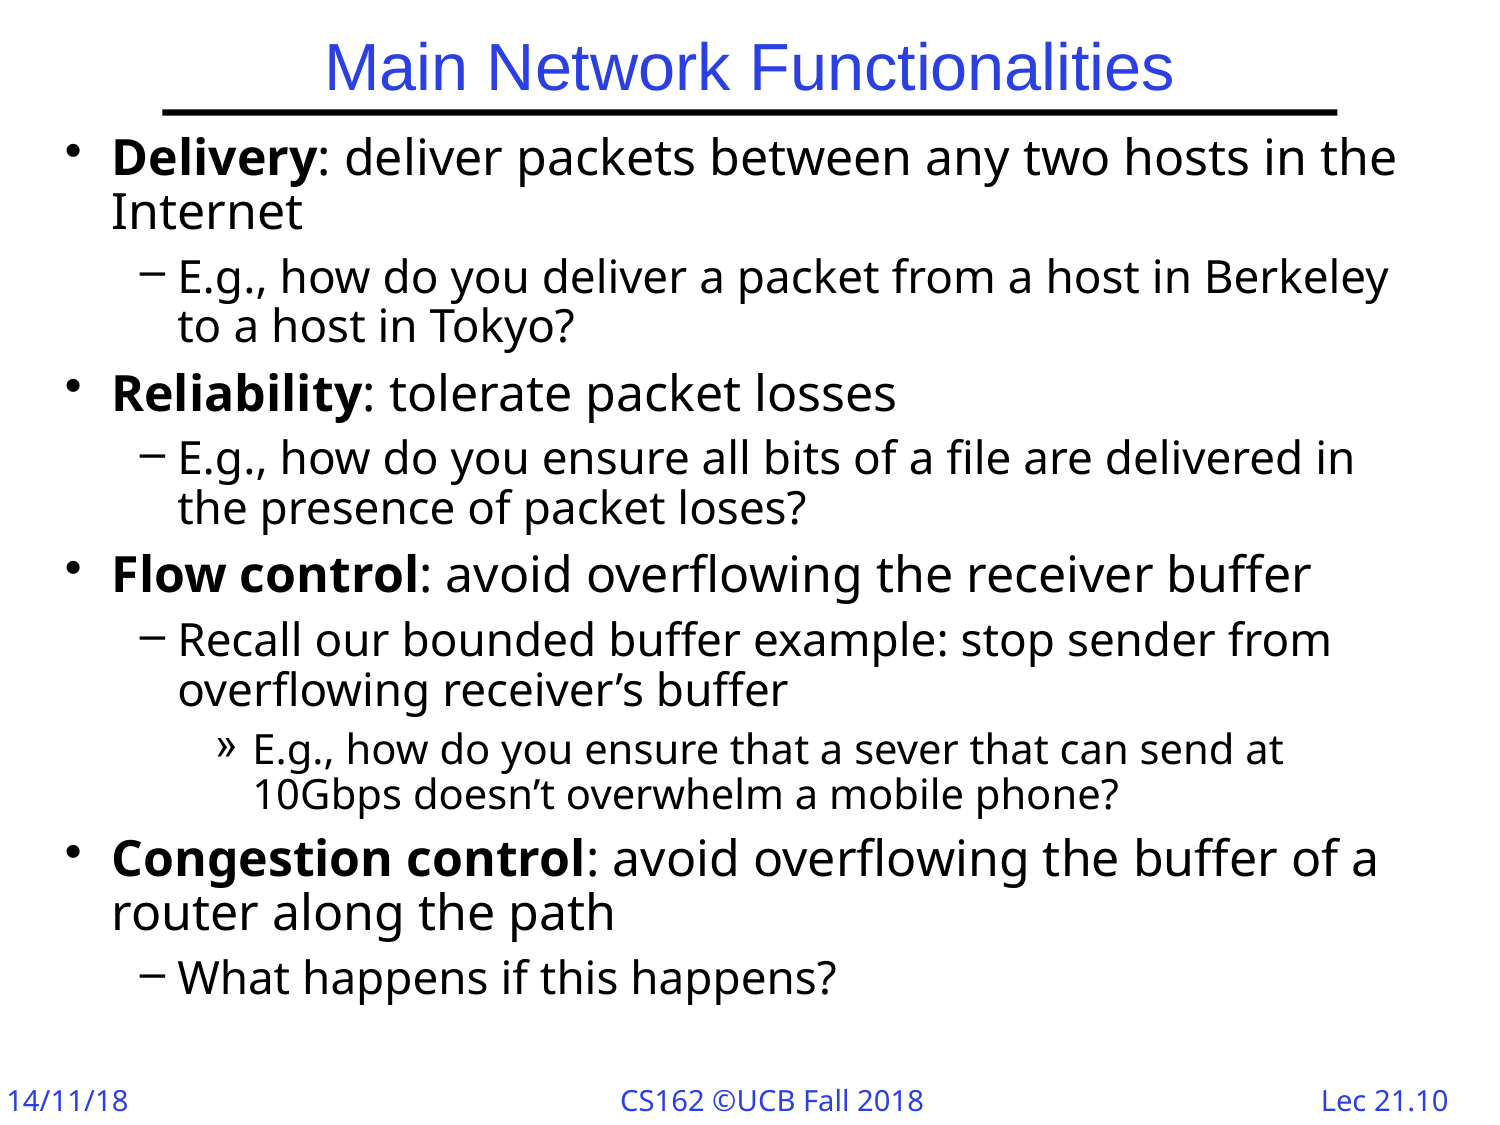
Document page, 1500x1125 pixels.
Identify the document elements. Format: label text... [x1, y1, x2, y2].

list Delivery: deliver packets between any two hosts in the Internet E.g., how do you deliver a packet from a host in Berkeley to a host in Tokyo? Reliability: tolerate packet losses E.g., how do you ensure all bits of a file are delivered in the presence of packet loses? Flow control: avoid overflowing the receiver buffer Recall our bounded buffer example: stop sender from overflowing receiver’s buffer E.g., how do you ensure that a sever that can send at 10Gbps doesn’t overwhelm a mobile phone? Congestion control: avoid overflowing the buffer of a router along the path What happens if this happens? [50, 125, 1450, 1075]
title Main Network Functionalities [162, 0, 1338, 125]
